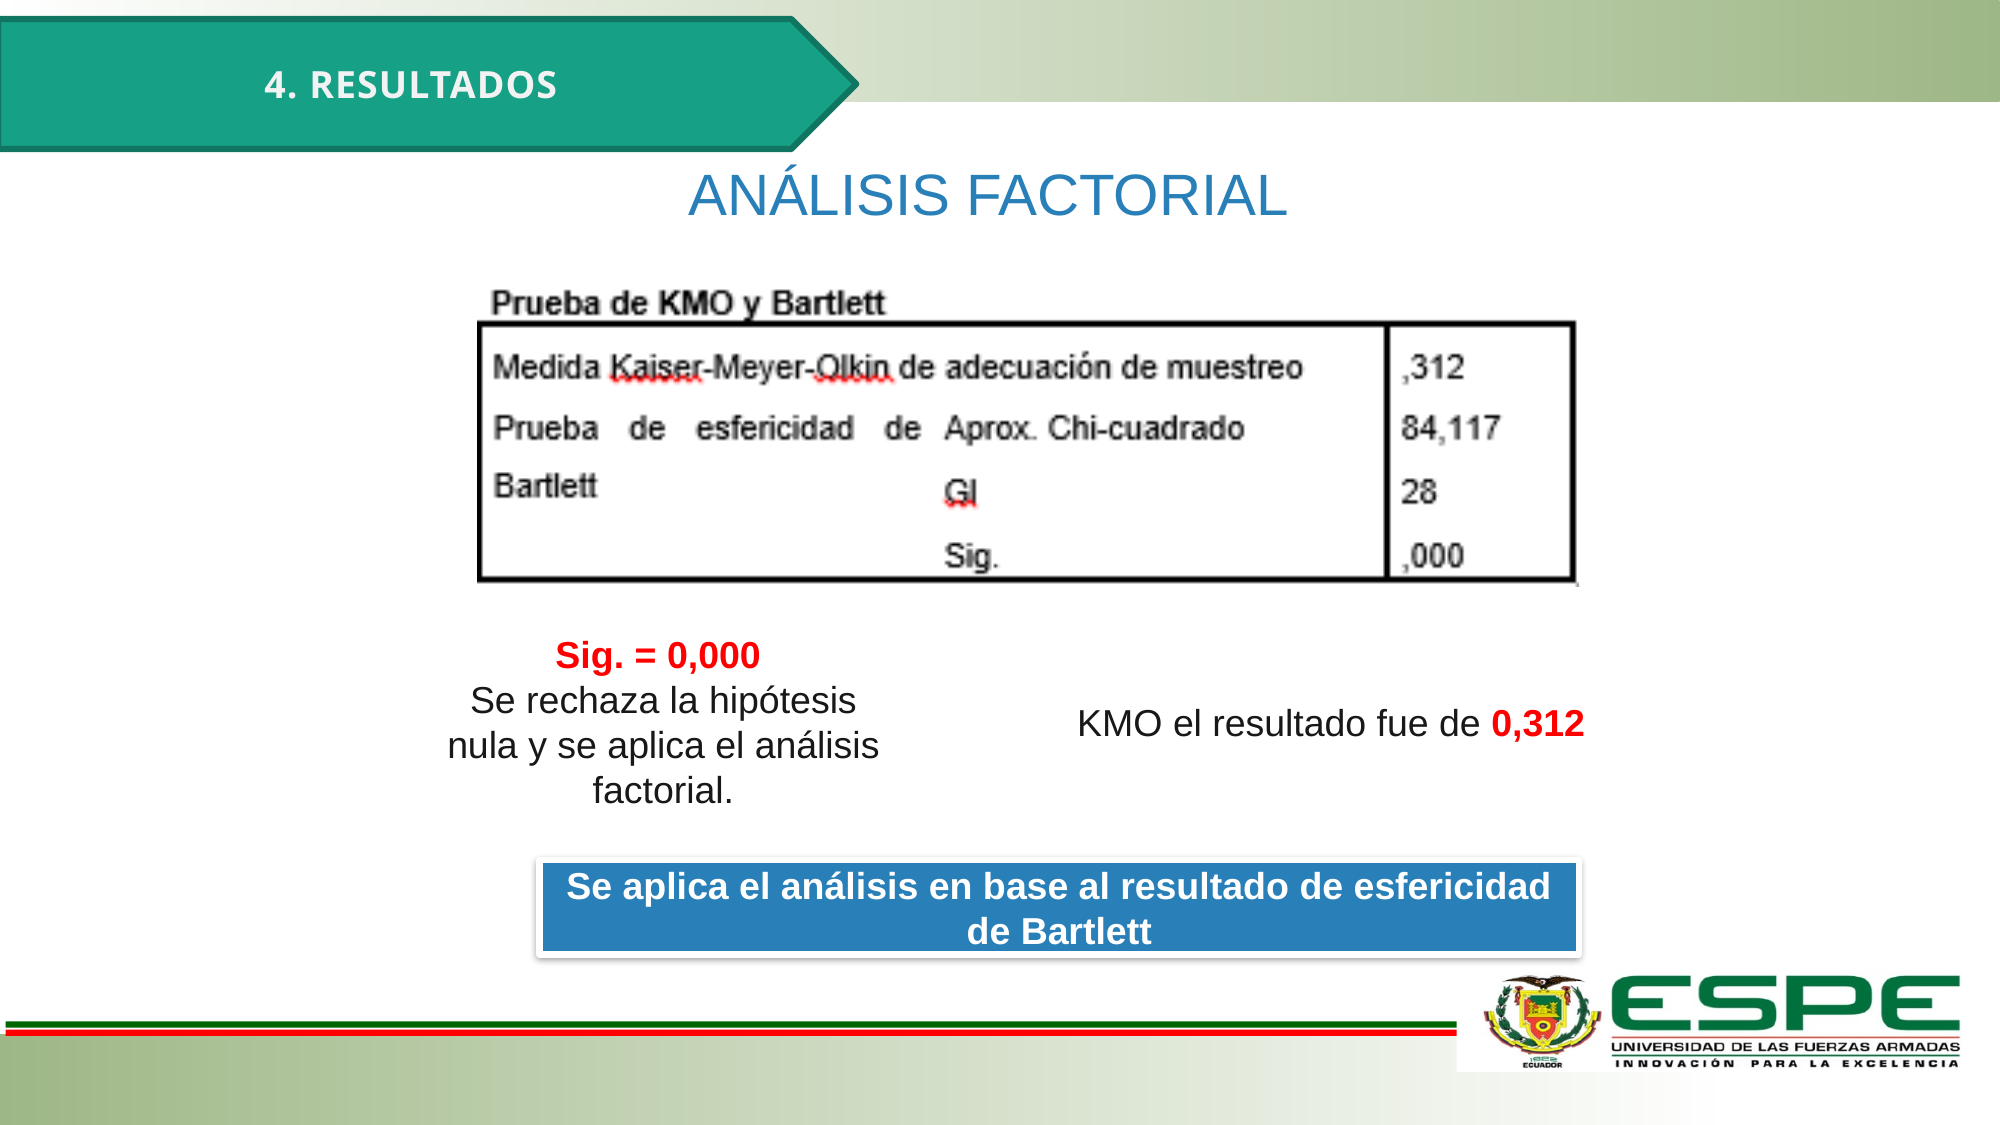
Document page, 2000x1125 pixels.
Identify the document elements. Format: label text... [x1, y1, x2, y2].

text_box Se aplica el análisis en base al resultado de esfericidad de Bartlett [536, 857, 1582, 958]
text_box KMO el resultado fue de 0,312 [1062, 691, 1600, 752]
picture [1456, 968, 1993, 1072]
text_box Sig. = 0,000 Se rechaza la hipótesis nula y se aplica el análisis factorial. [427, 623, 900, 819]
text_box 4. RESULTADOS [0, 16, 859, 152]
text_box ANÁLISIS FACTORIAL [673, 149, 1305, 234]
picture [476, 266, 1580, 587]
